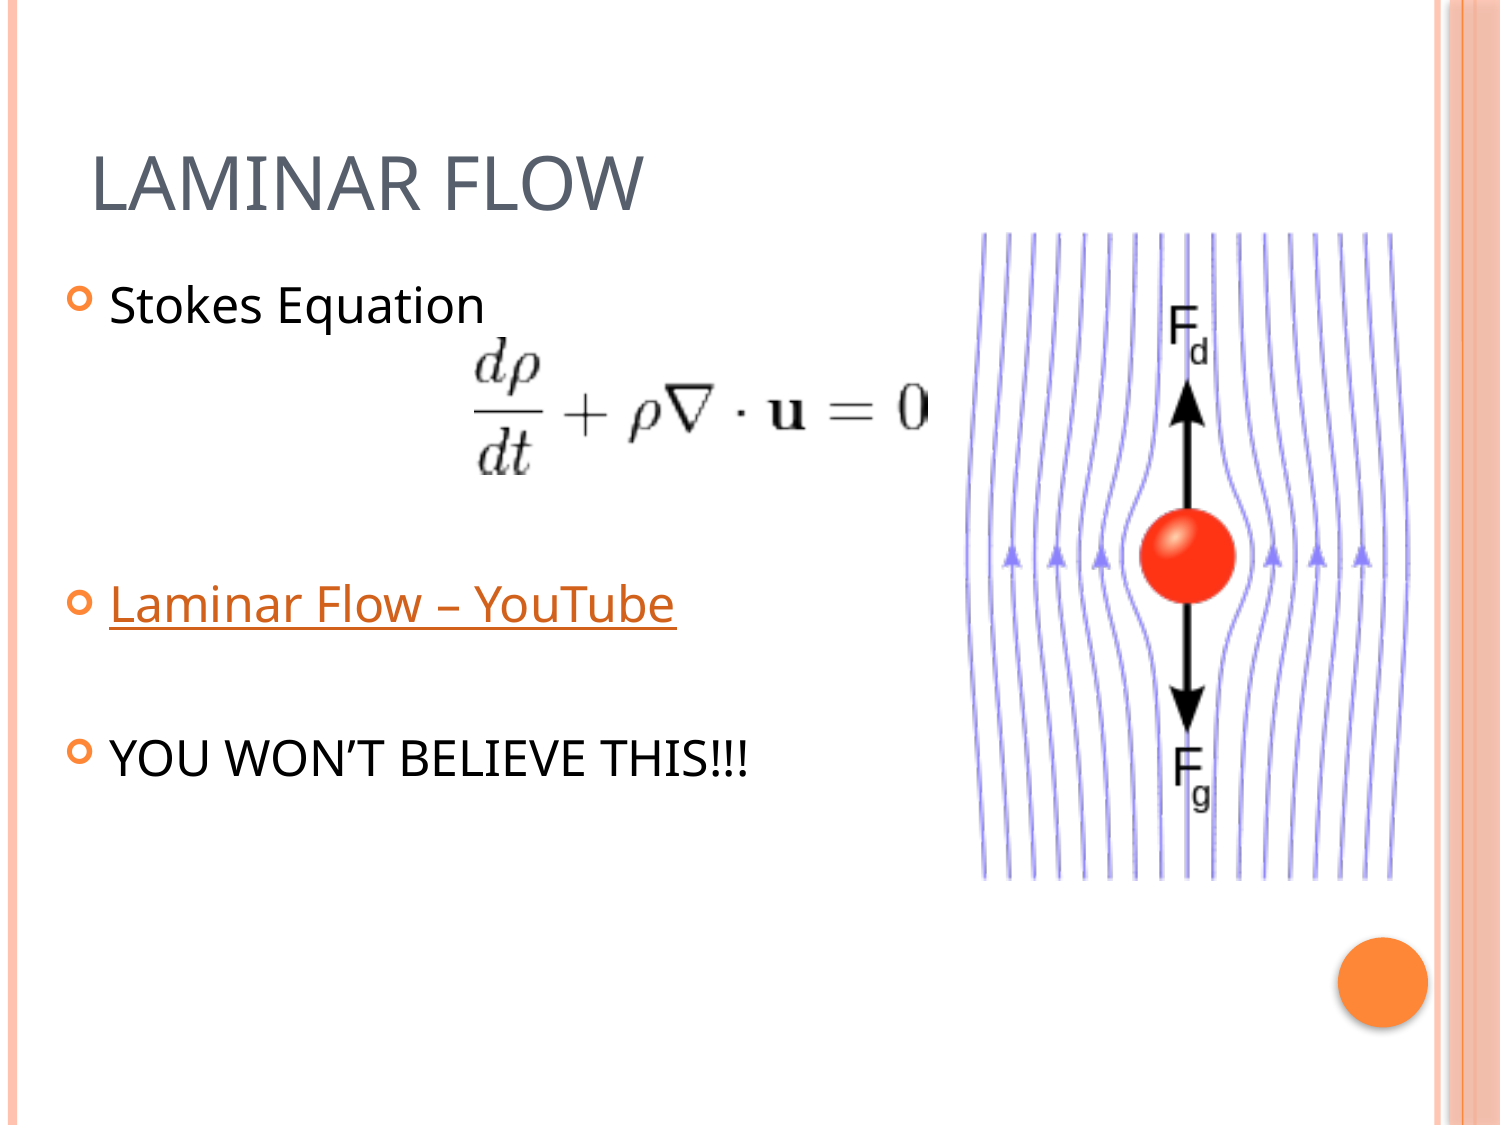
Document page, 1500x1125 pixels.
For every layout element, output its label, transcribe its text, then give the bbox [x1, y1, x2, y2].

title Laminar Flow [75, 45, 1300, 233]
picture [961, 232, 1413, 882]
picture [474, 336, 929, 476]
list Stokes Equation Laminar Flow – YouTube YOU WON’T BELIEVE THIS!!! [49, 265, 1275, 1066]
